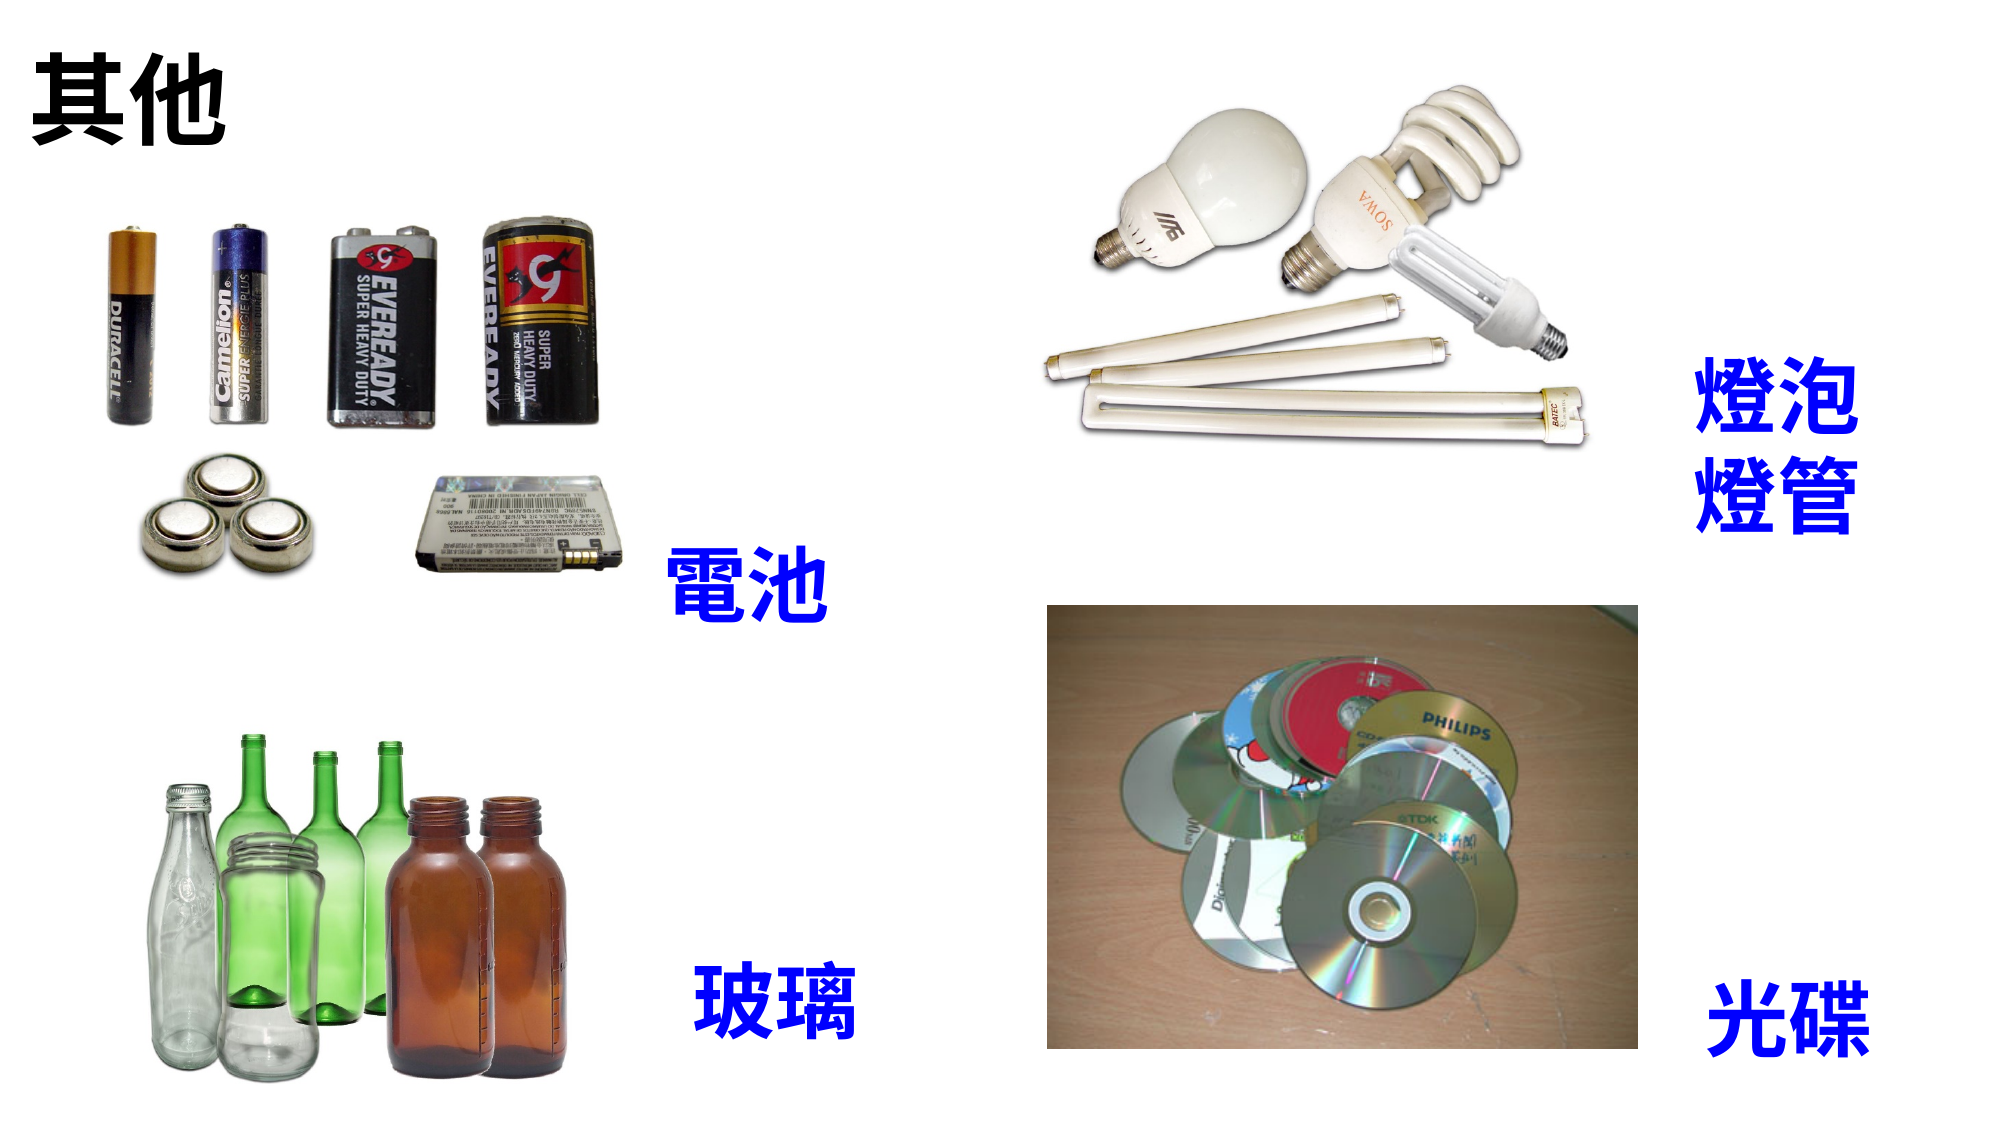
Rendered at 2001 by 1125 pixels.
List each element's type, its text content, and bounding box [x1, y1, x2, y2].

text_box 燈泡 燈管 [1679, 336, 1876, 551]
picture [44, 713, 636, 1107]
picture [1017, 58, 1608, 453]
text_box 其他 [14, 29, 244, 165]
text_box 電池 [648, 525, 845, 641]
picture [56, 200, 648, 594]
text_box 光碟 [1690, 959, 1887, 1075]
picture [1047, 605, 1638, 1049]
text_box 玻璃 [677, 942, 874, 1057]
